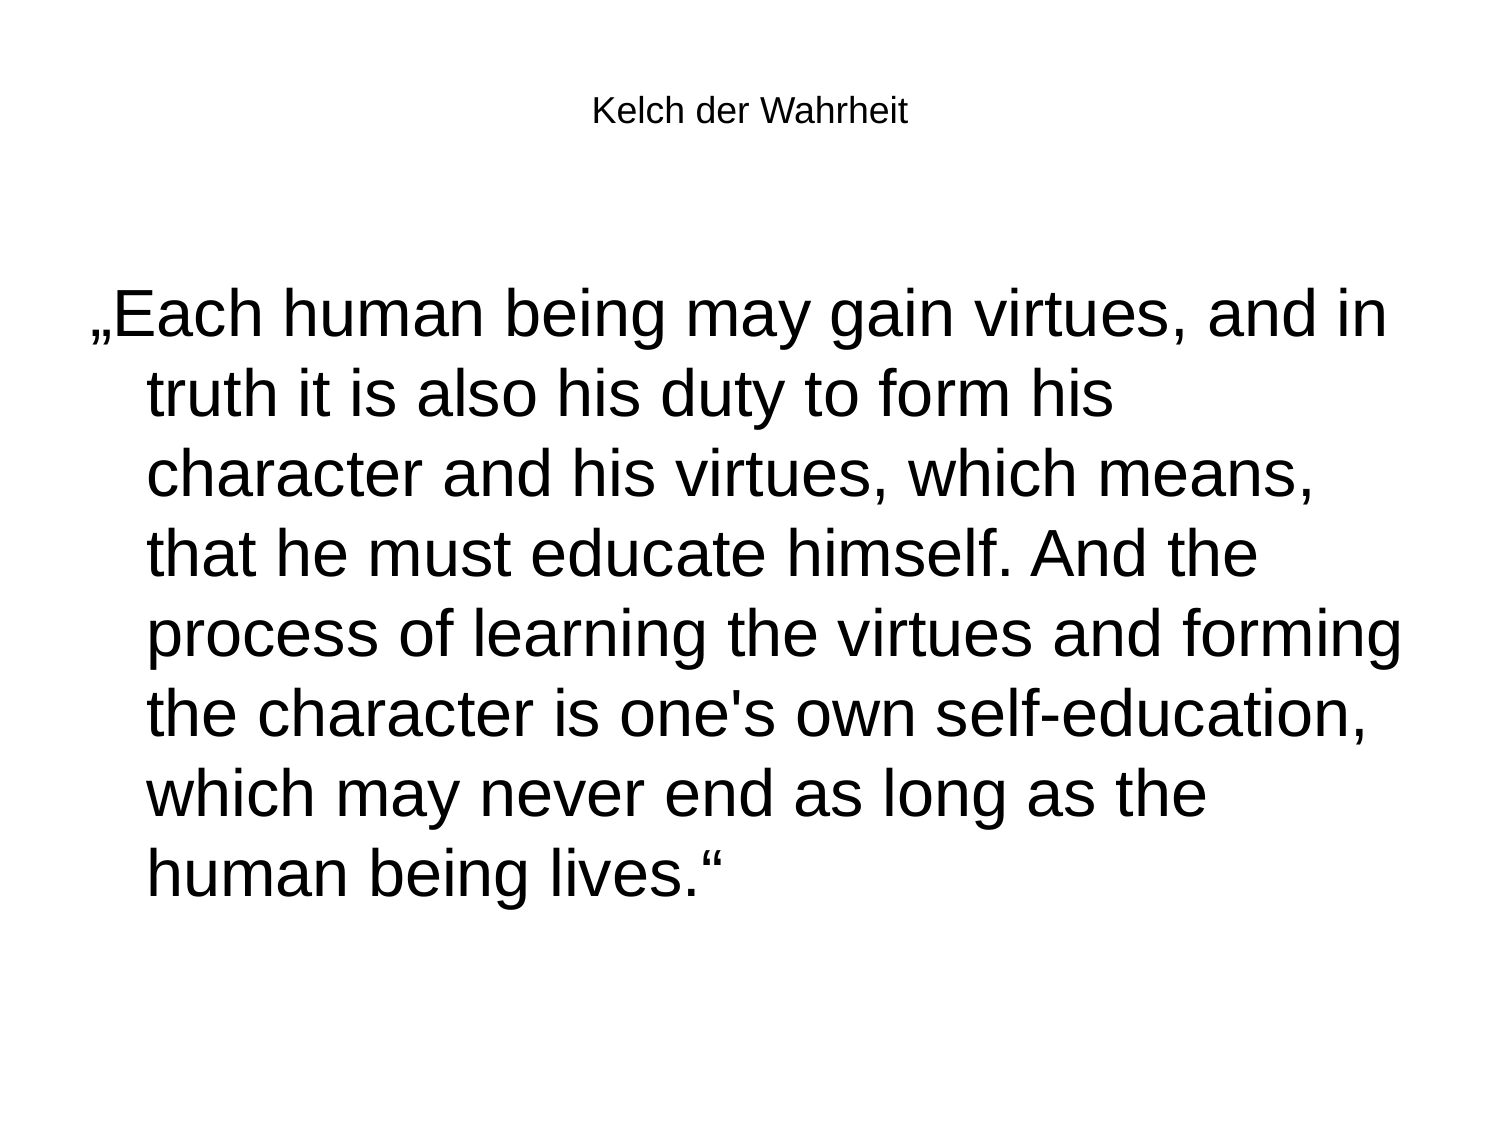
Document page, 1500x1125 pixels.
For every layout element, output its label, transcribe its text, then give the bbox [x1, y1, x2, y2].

title Kelch der Wahrheit [74, 44, 1426, 173]
list „Each human being may gain virtues, and in truth it is also his duty to form his character and his virtues, which means, that he must educate himself. And the process of learning the virtues and forming the character is one's own self-education, which may never end as long as the human being lives.“ [74, 262, 1426, 1006]
